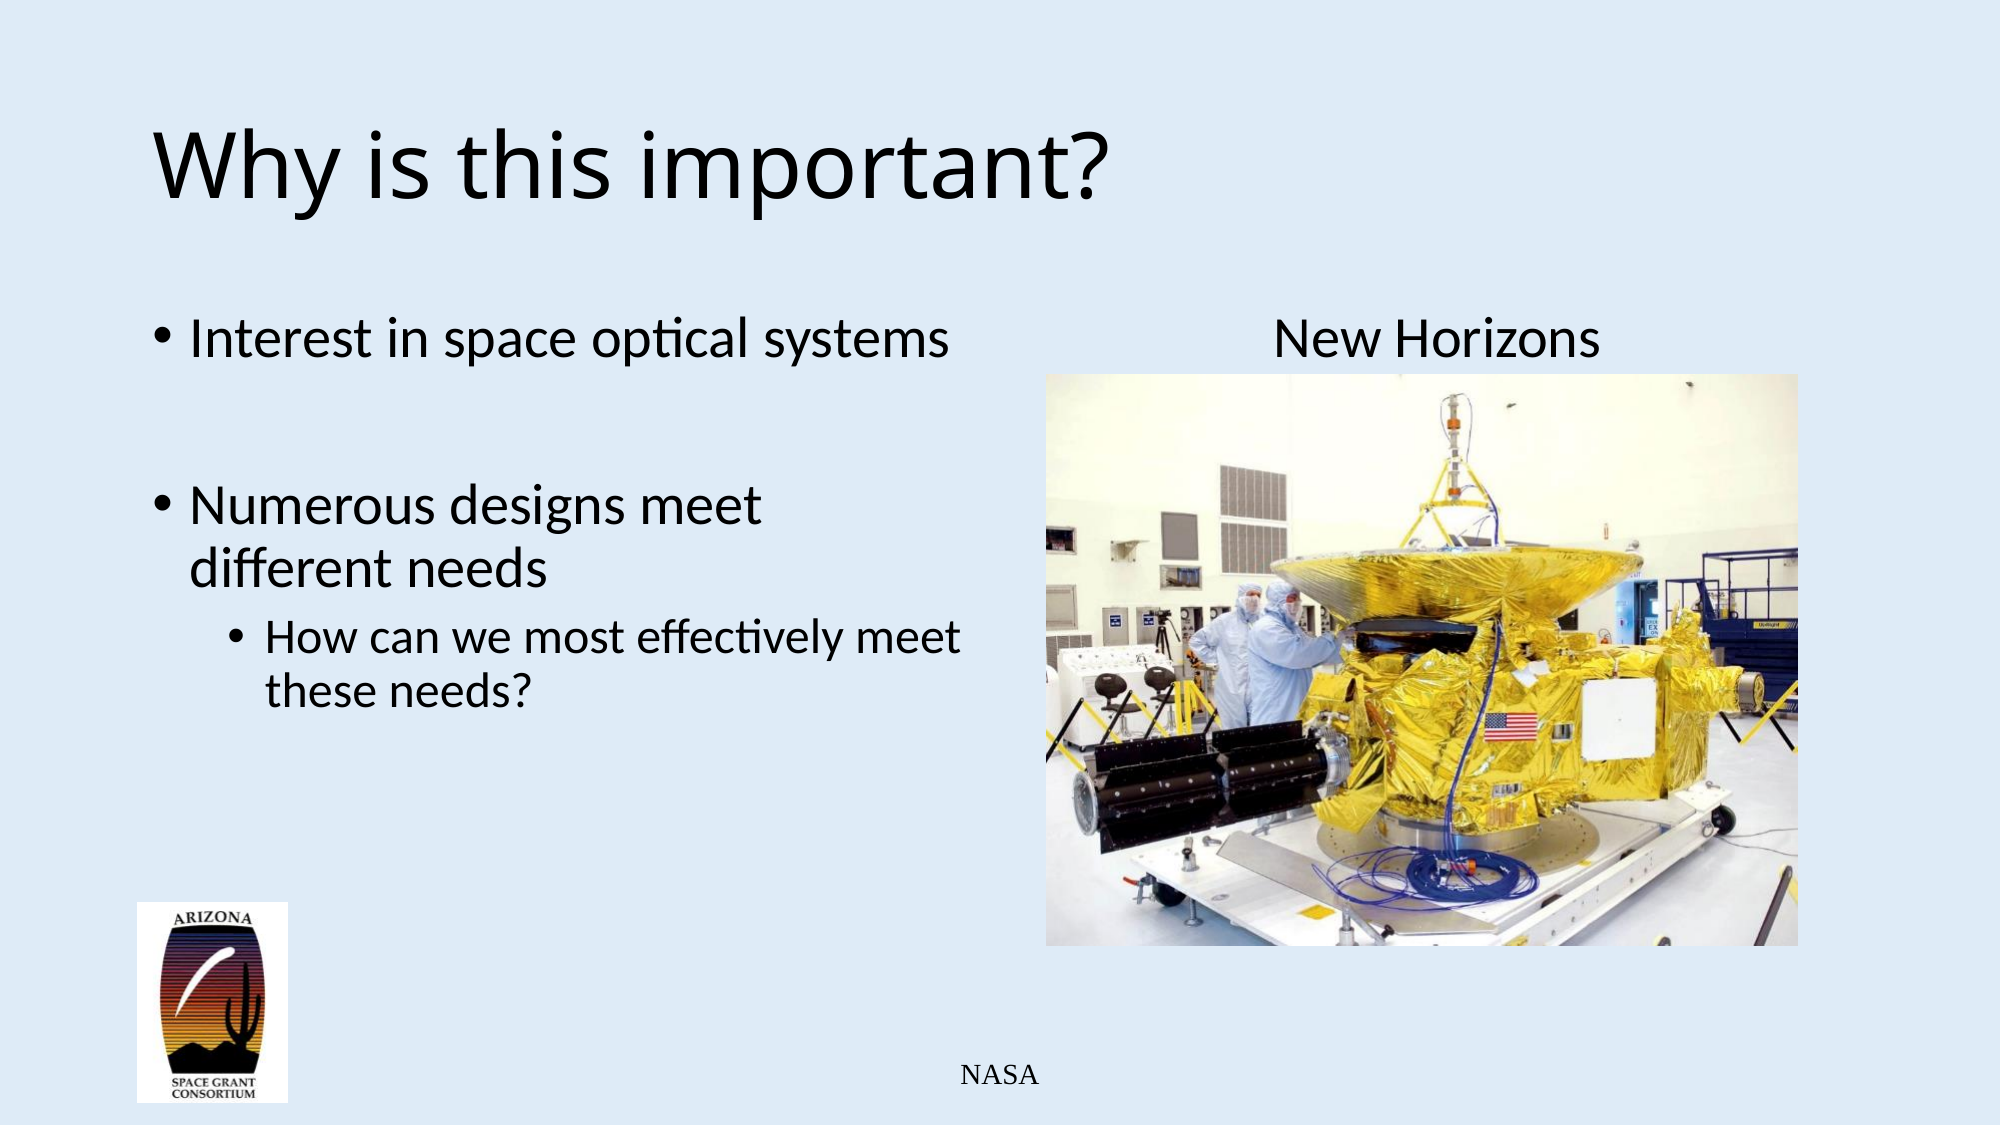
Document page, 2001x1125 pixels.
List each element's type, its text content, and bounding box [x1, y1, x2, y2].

footer NASA [662, 1042, 1338, 1103]
list Interest in space optical systems Numerous designs meet different needs How can we most effectively meet these needs? [137, 299, 988, 1014]
picture [137, 1014, 288, 1103]
title Why is this important? [137, 59, 1863, 278]
picture [1046, 374, 1798, 946]
list New Horizons [1012, 299, 1863, 1014]
